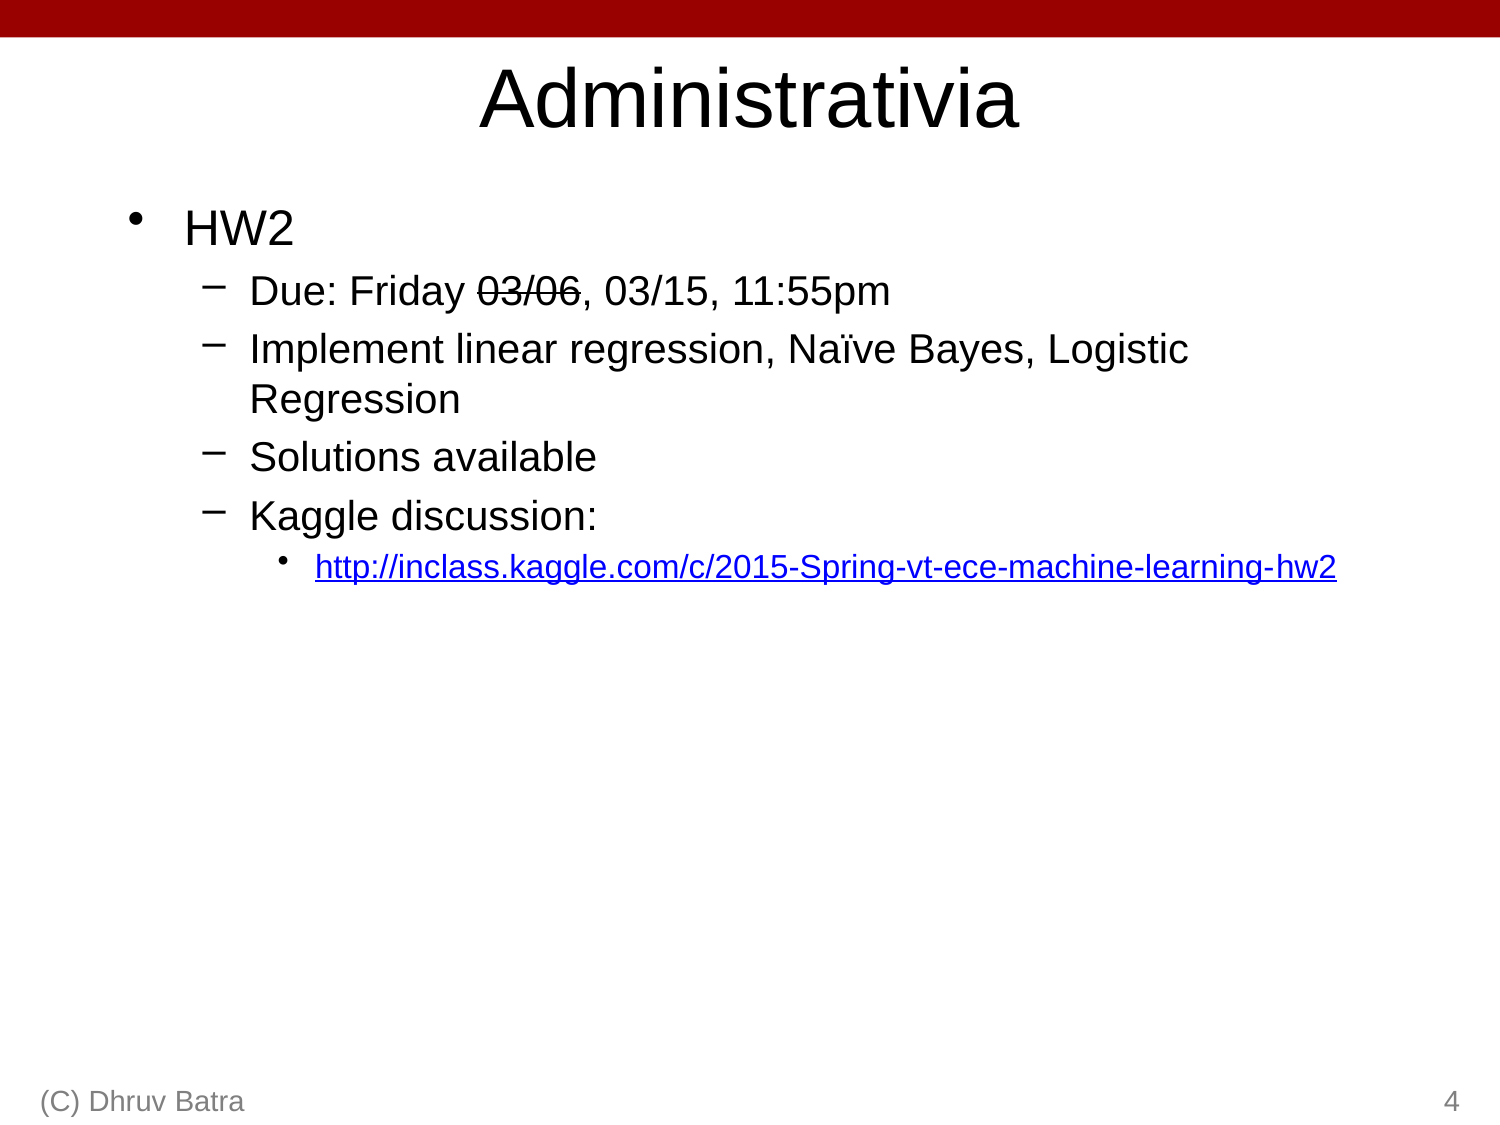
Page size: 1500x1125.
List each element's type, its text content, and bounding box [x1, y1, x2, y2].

list HW2 Due: Friday 03/06, 03/15, 11:55pm Implement linear regression, Naïve Bayes, Logistic Regression Solutions available Kaggle discussion: http://inclass.kaggle.com/c/2015-Spring-vt-ece-machine-learning-hw2 [112, 187, 1388, 1051]
slide_number 4 [1162, 1049, 1476, 1125]
title Administrativia [112, 37, 1388, 151]
footer (C) Dhruv Batra [24, 1049, 501, 1125]
